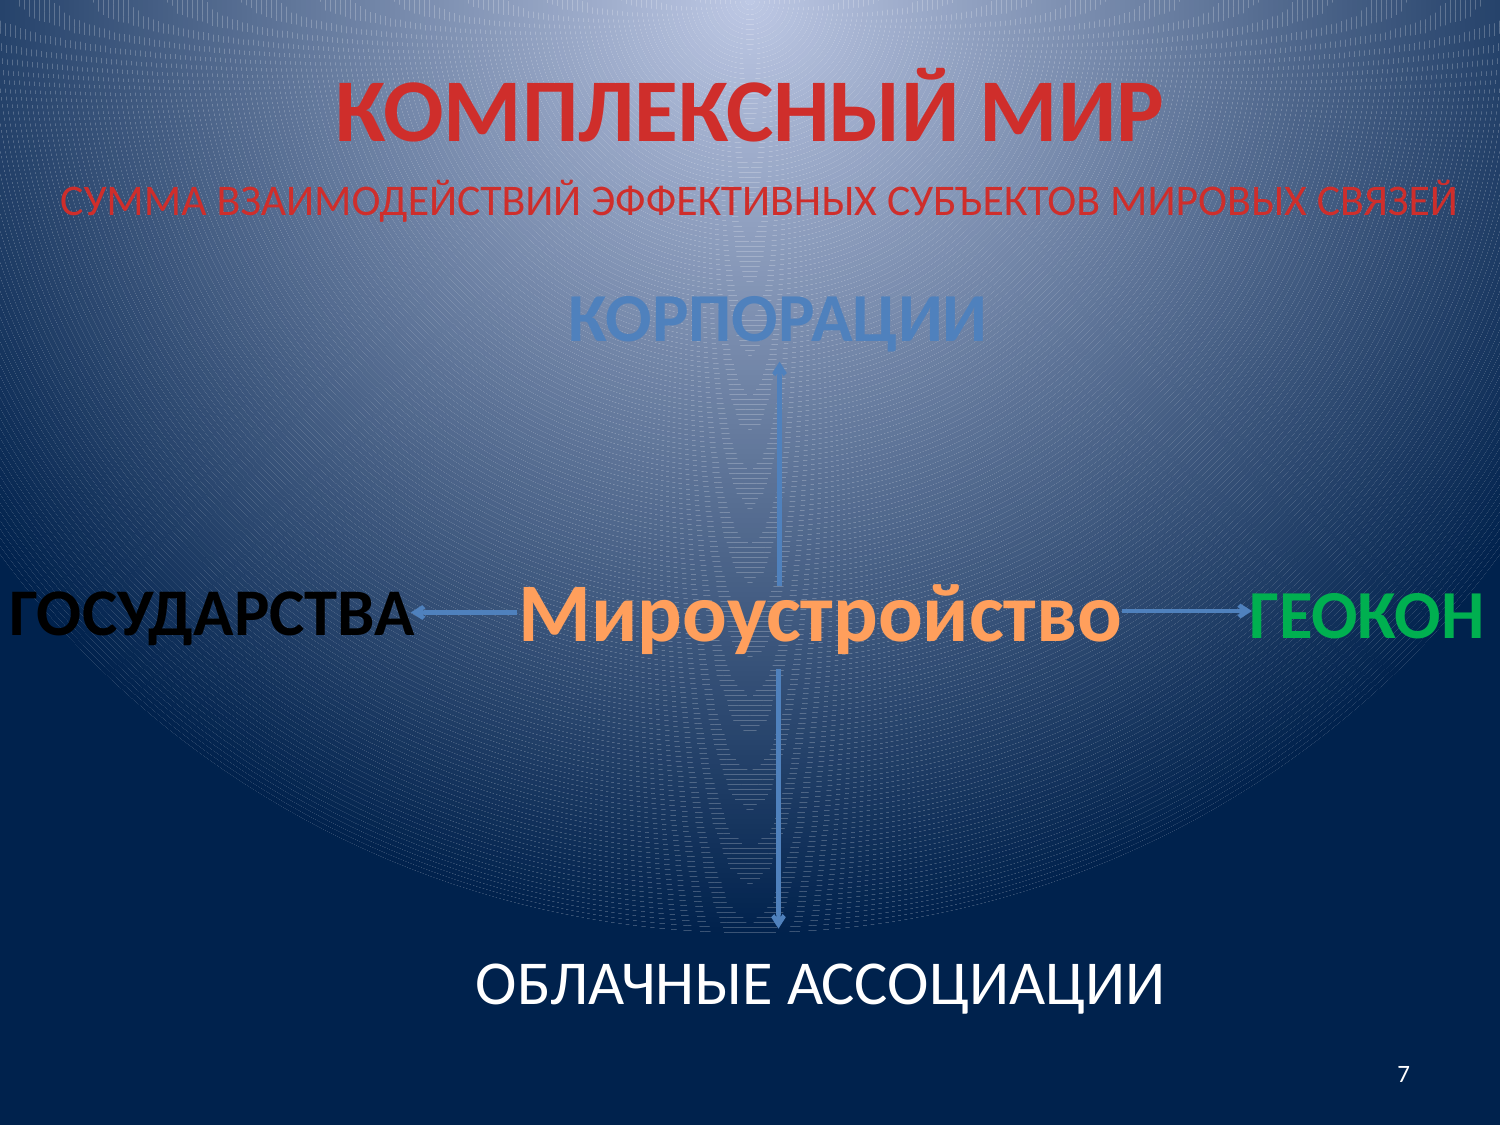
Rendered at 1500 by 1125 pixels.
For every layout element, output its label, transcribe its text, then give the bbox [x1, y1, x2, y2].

text_box ОБЛАЧНЫЕ АССОЦИАЦИИ [392, 885, 1249, 1074]
text_box КОМПЛЕКСНЫЙ МИР СУММА ВЗАИМОДЕЙСТВИЙ ЭФФЕКТИВНЫХ СУБЪЕКТОВ МИРОВЫХ СВЯЗЕЙ [20, 7, 1498, 279]
text_box Корпорации [530, 265, 1027, 363]
text_box Мироустройство [490, 550, 1152, 707]
text_box Геокон [1187, 516, 1500, 705]
slide_number 7 [1074, 1042, 1425, 1103]
text_box Государства [0, 514, 586, 703]
